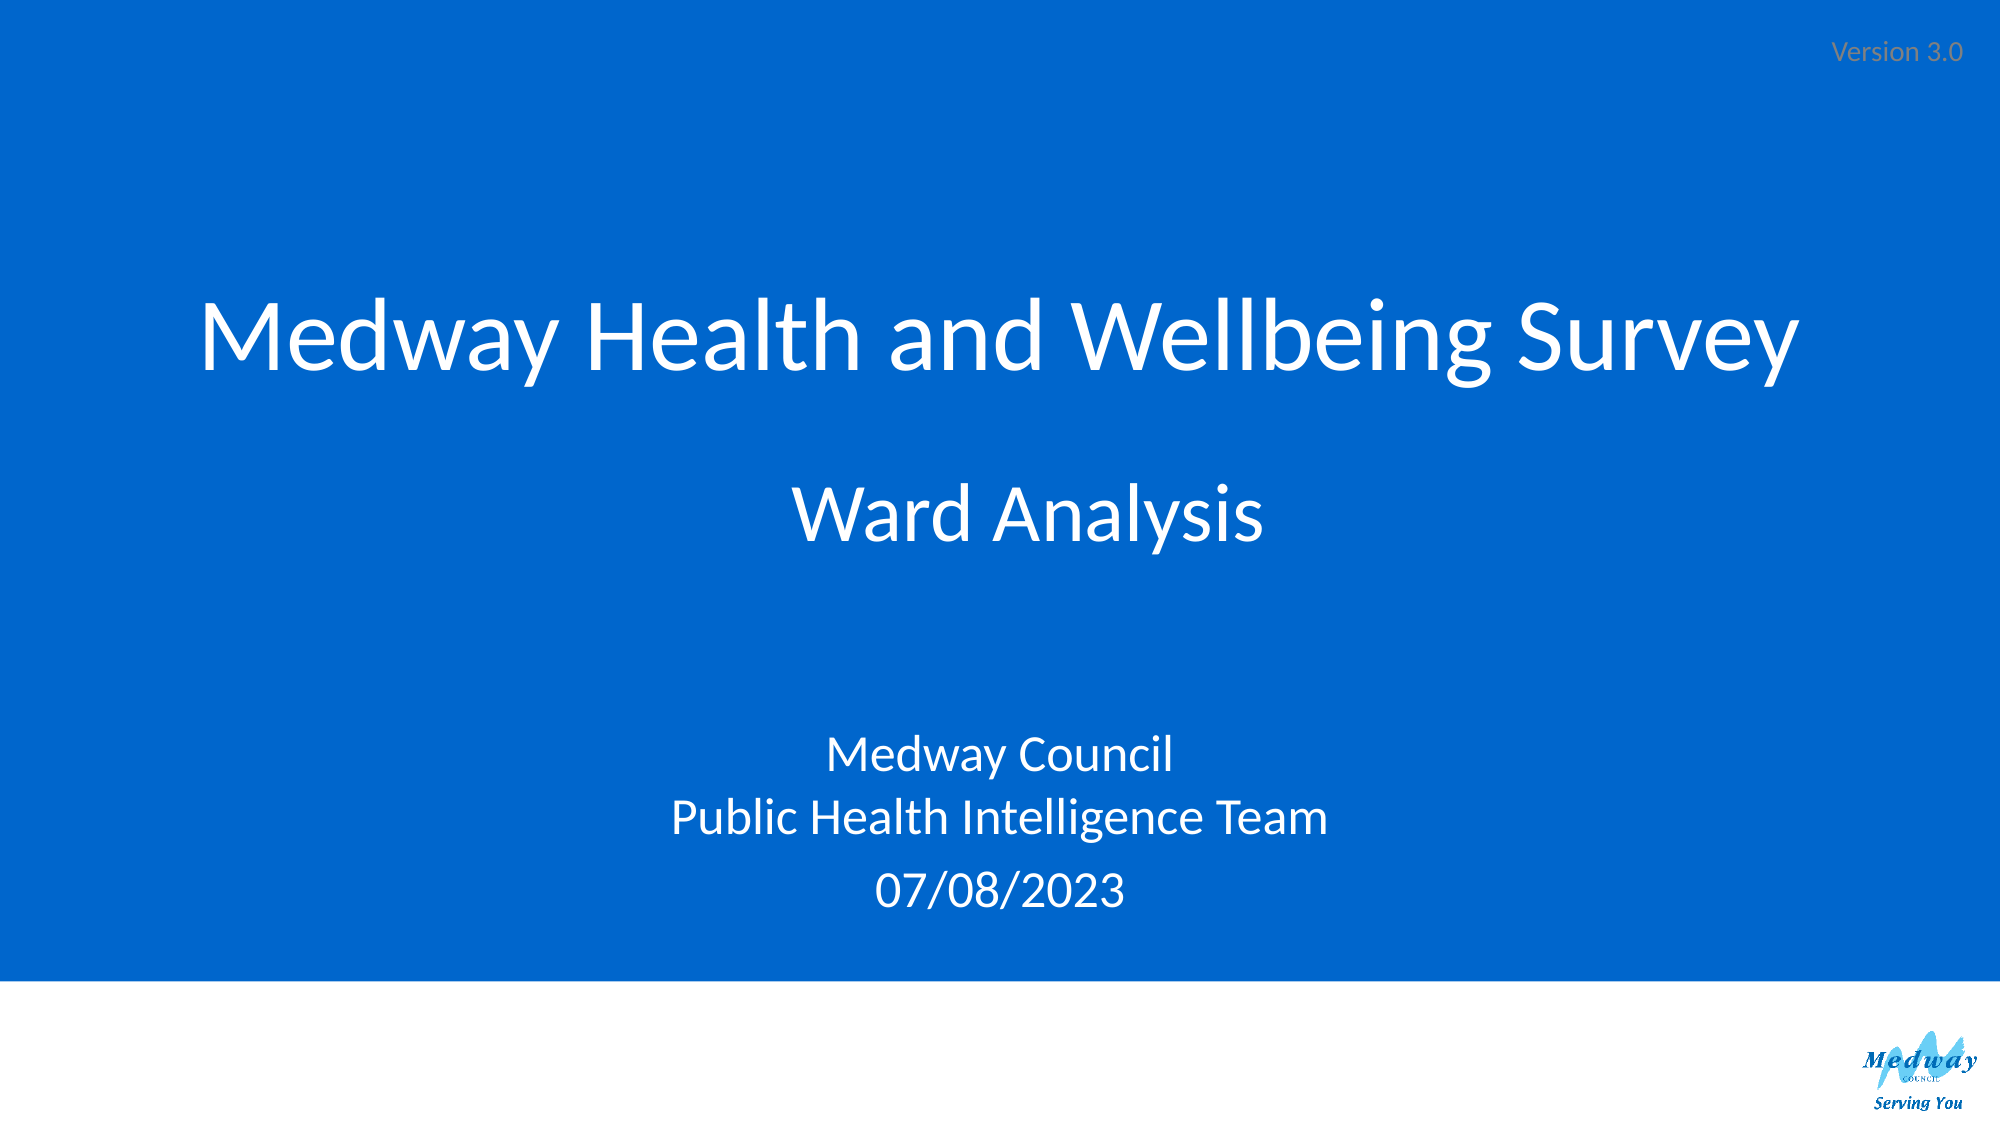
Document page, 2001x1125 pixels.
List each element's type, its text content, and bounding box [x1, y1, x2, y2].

list Ward Analysis [150, 450, 1850, 638]
subtitle Medway Council Public Health Intelligence Team 07/08/2023 [300, 638, 1700, 925]
picture [1862, 1031, 1977, 1111]
footer Version 3.0 [1708, 20, 1979, 80]
title Medway Health and Wellbeing Survey [150, 208, 1850, 450]
